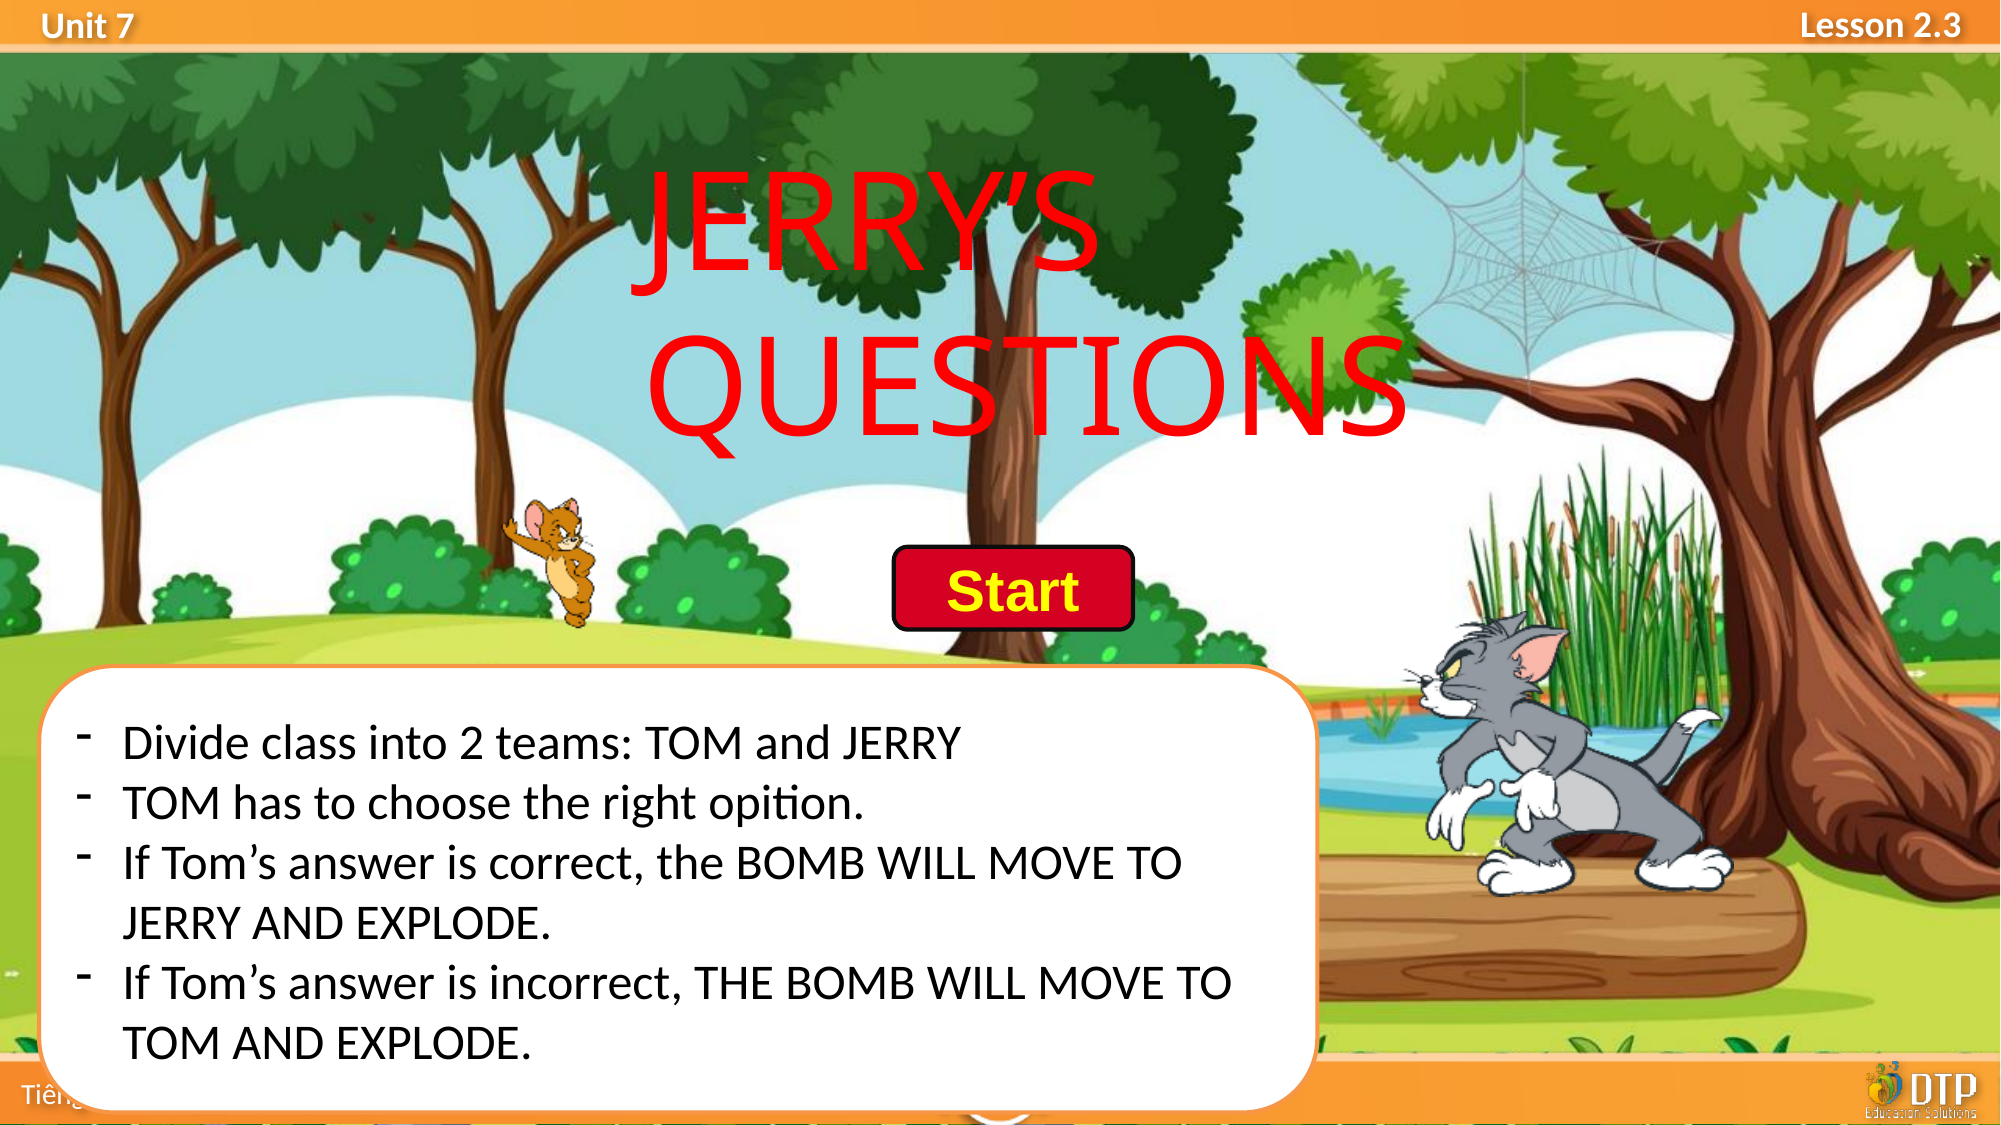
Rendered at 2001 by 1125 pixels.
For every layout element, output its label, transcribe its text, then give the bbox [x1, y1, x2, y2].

text_box JERRY’S QUESTIONS [627, 125, 1519, 470]
text_box Start [891, 544, 1136, 632]
picture [0, 0, 2001, 1125]
text_box Divide class into 2 teams: TOM and JERRY TOM has to choose the right opition. If Tom’s answer is correct, the BOMB WILL MOVE TO JERRY AND EXPLODE. If Tom’s answer is incorrect, THE BOMB WILL MOVE TO TOM AND EXPLODE. [36, 663, 1320, 1115]
